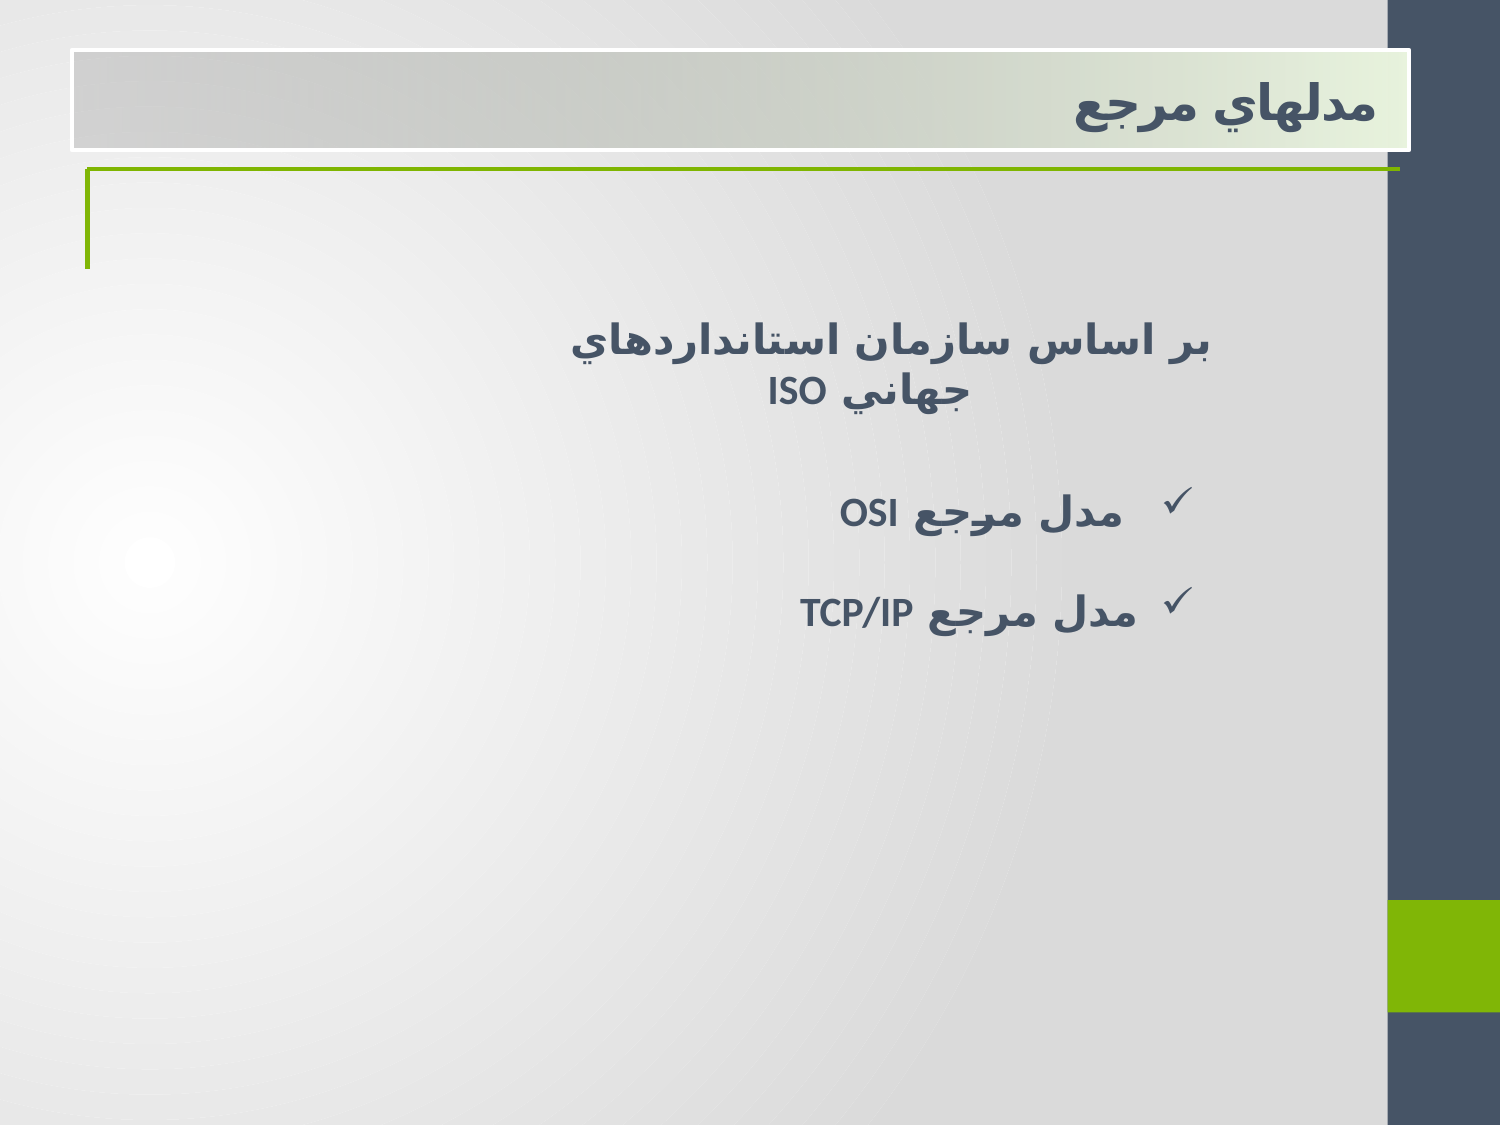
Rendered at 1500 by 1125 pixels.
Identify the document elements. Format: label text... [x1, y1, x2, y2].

text_box مدل مرجع OSI مدل مرجع TCP/IP [407, 427, 1210, 643]
text_box بر اساس سازمان استانداردهاي جهاني ISO [501, 305, 1281, 421]
text_box مدلهاي مرجع [70, 48, 1411, 152]
